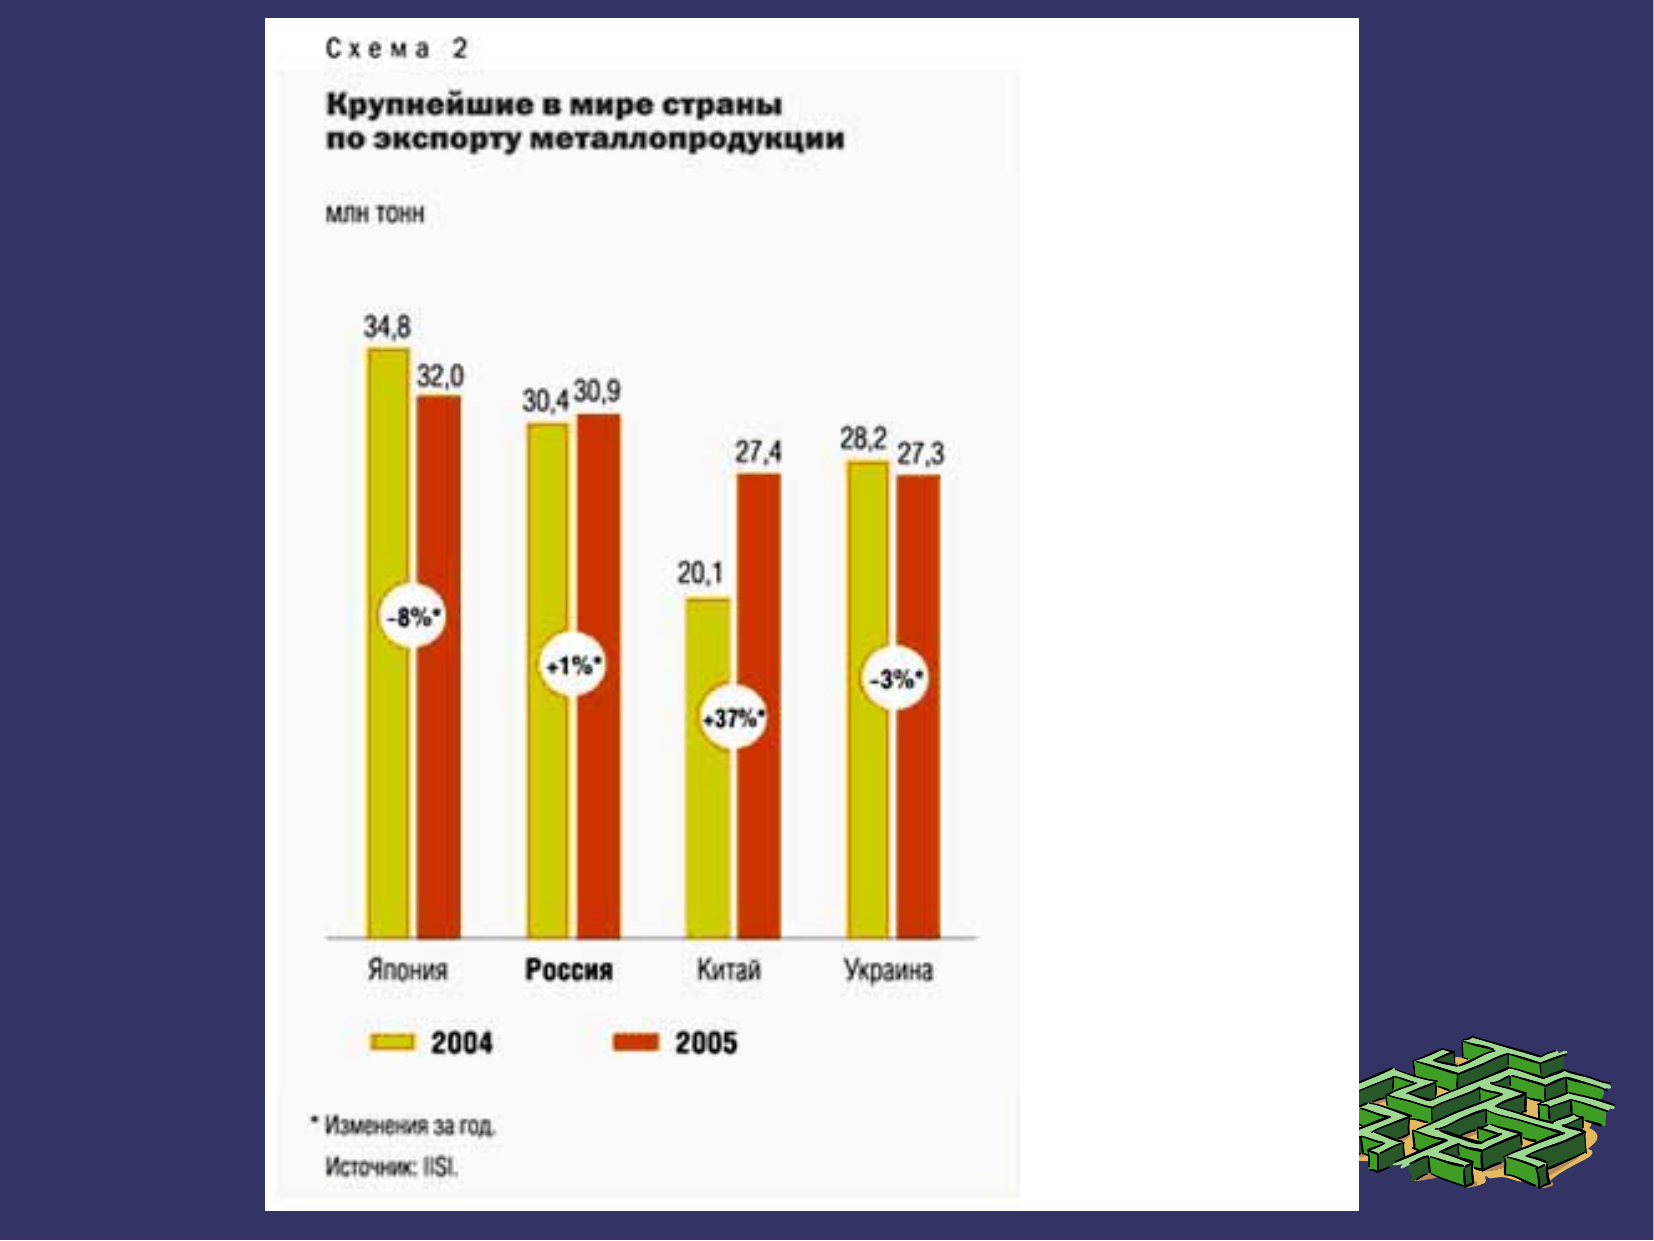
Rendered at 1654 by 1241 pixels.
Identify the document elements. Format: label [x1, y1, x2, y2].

picture [265, 18, 1359, 1211]
